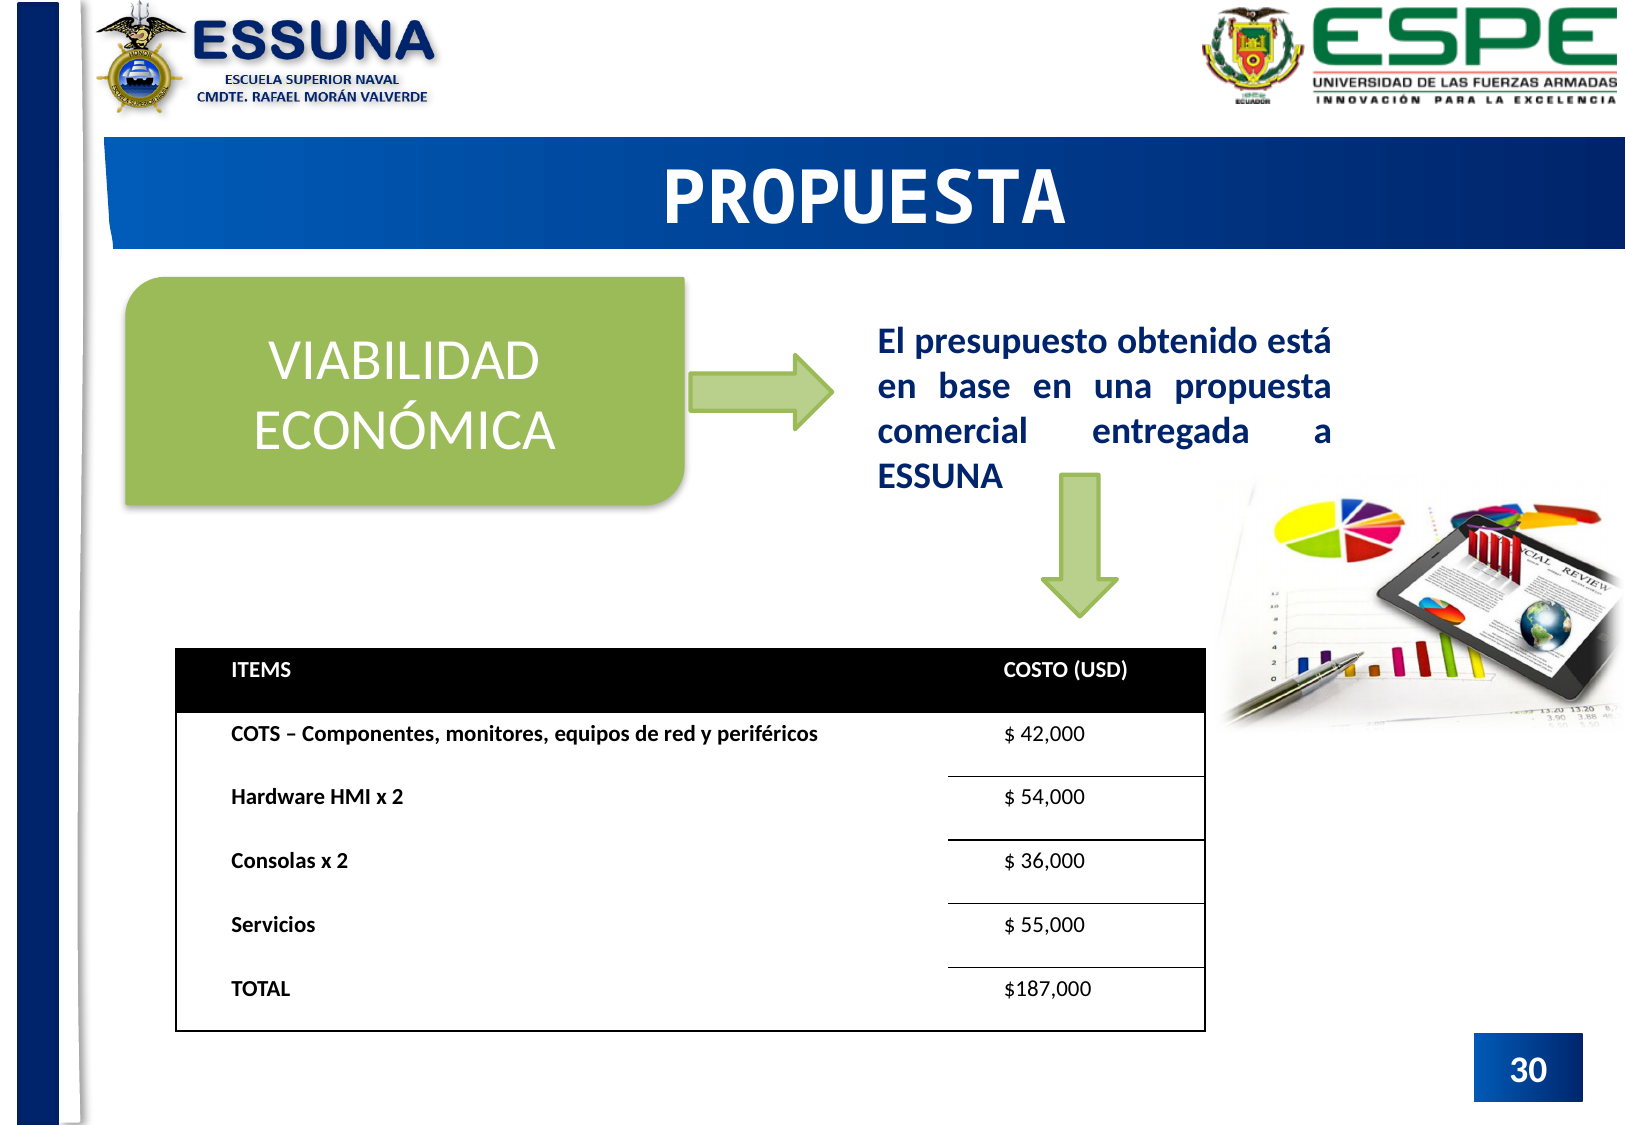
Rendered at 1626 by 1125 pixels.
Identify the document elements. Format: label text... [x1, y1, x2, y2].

table_cell $ 36,000 [948, 841, 1204, 903]
text_box [1040, 472, 1119, 619]
table_cell COTS – Componentes, monitores, equipos de red y periféricos [177, 713, 948, 776]
picture [1213, 474, 1625, 735]
table_cell TOTAL [177, 967, 948, 1030]
text_box PROPUESTA [101, 135, 1625, 252]
text_box VIABILIDAD ECONÓMICA [125, 276, 685, 506]
table_cell $187,000 [948, 968, 1204, 1030]
table_cell $ 42,000 [948, 713, 1204, 776]
table_header ITEMS [177, 650, 948, 713]
table_cell Consolas x 2 [177, 840, 948, 904]
table_cell $ 55,000 [948, 904, 1204, 967]
table_header COSTO (USD) [948, 650, 1204, 712]
text_box [688, 352, 835, 432]
table_cell Servicios [177, 904, 948, 967]
picture [91, 0, 478, 114]
table_cell Hardware HMI x 2 [177, 776, 948, 840]
picture [1202, 7, 1617, 104]
text_box El presupuesto obtenido está en base en una propuesta comercial entregada a ESSUNA [862, 308, 1348, 504]
table_cell $ 54,000 [948, 777, 1204, 839]
slide_number 30 [1472, 1032, 1585, 1103]
